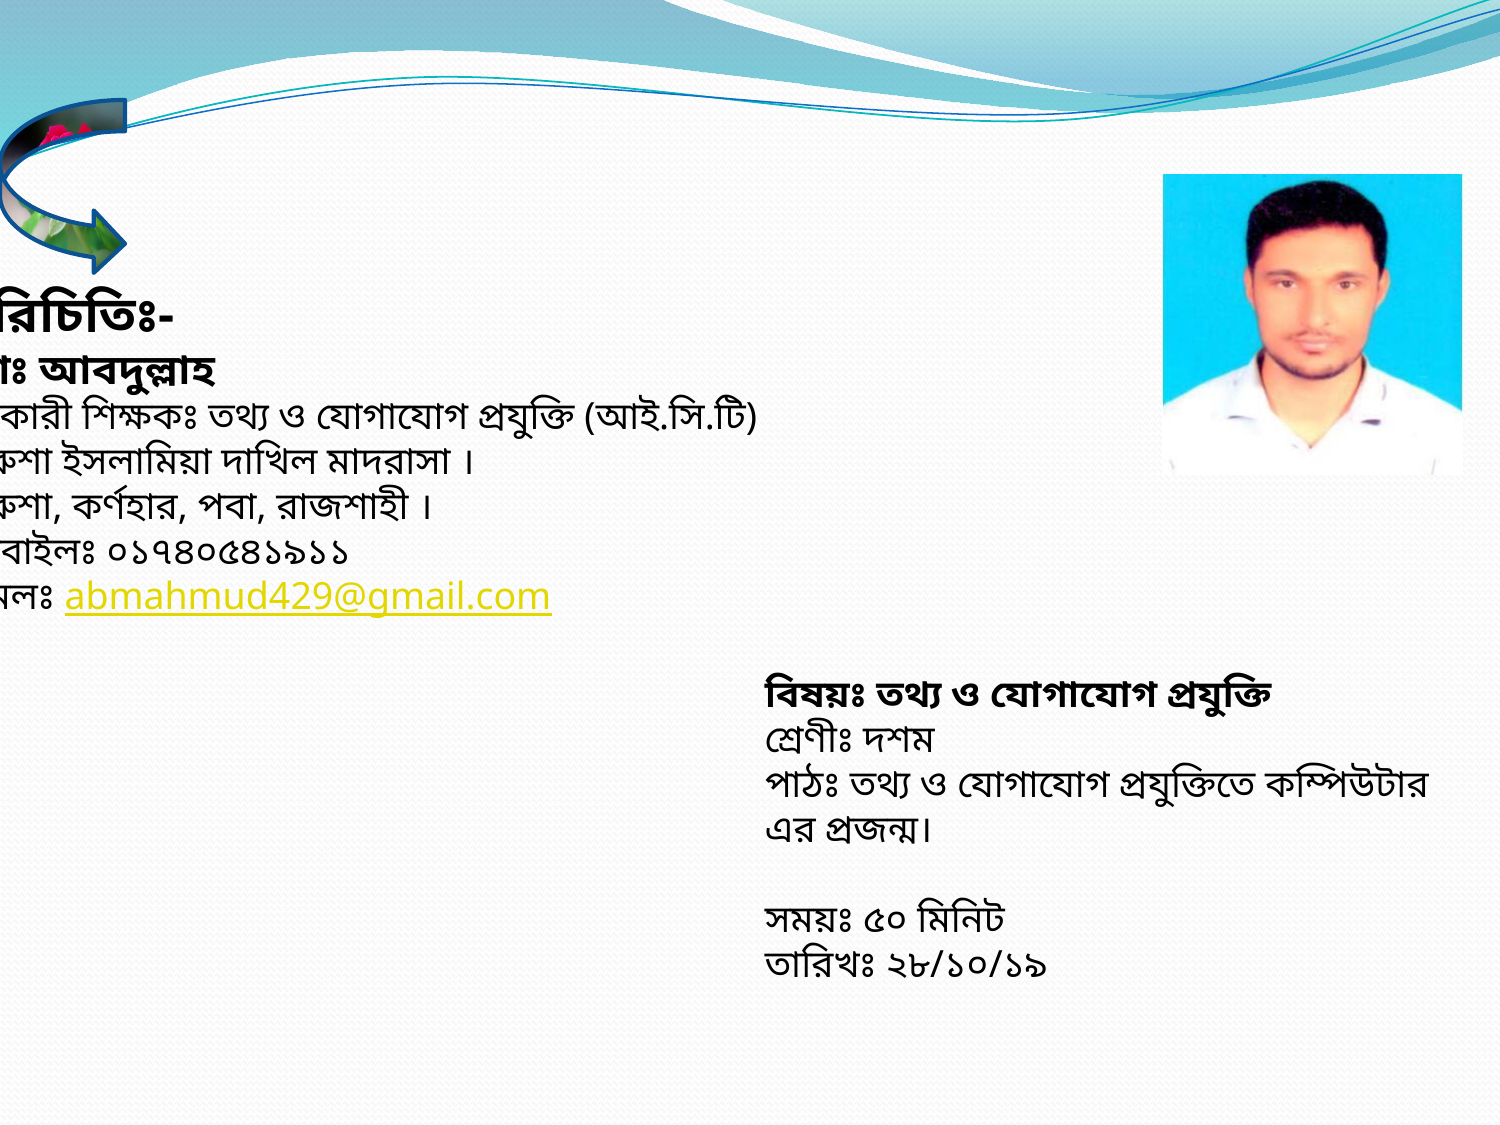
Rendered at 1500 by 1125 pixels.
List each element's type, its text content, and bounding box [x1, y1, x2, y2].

picture [1162, 174, 1463, 476]
text_box [0, 97, 128, 275]
text_box বিষয়ঃ তথ্য ও যোগাযোগ প্রযুক্তি শ্রেণীঃ দশম পাঠঃ তথ্য ও যোগাযোগ প্রযুক্তিতে কম্পিউটার এর প্রজন্ম। সময়ঃ ৫০ মিনিট তারিখঃ ২৮/১০/১৯ [749, 662, 1500, 993]
text_box পরিচিতিঃ- মোঃ আবদুল্লাহ সহকারী শিক্ষকঃ তথ্য ও যোগাযোগ প্রযুক্তি (আই.সি.টি) দারুশা ইসলামিয়া দাখিল মাদরাসা । দারুশা, কর্ণহার, পবা, রাজশাহী । মোবাইলঃ ০১৭৪০৫৪১৯১১ ইমেলঃ abmahmud429@gmail.com [0, 275, 772, 631]
